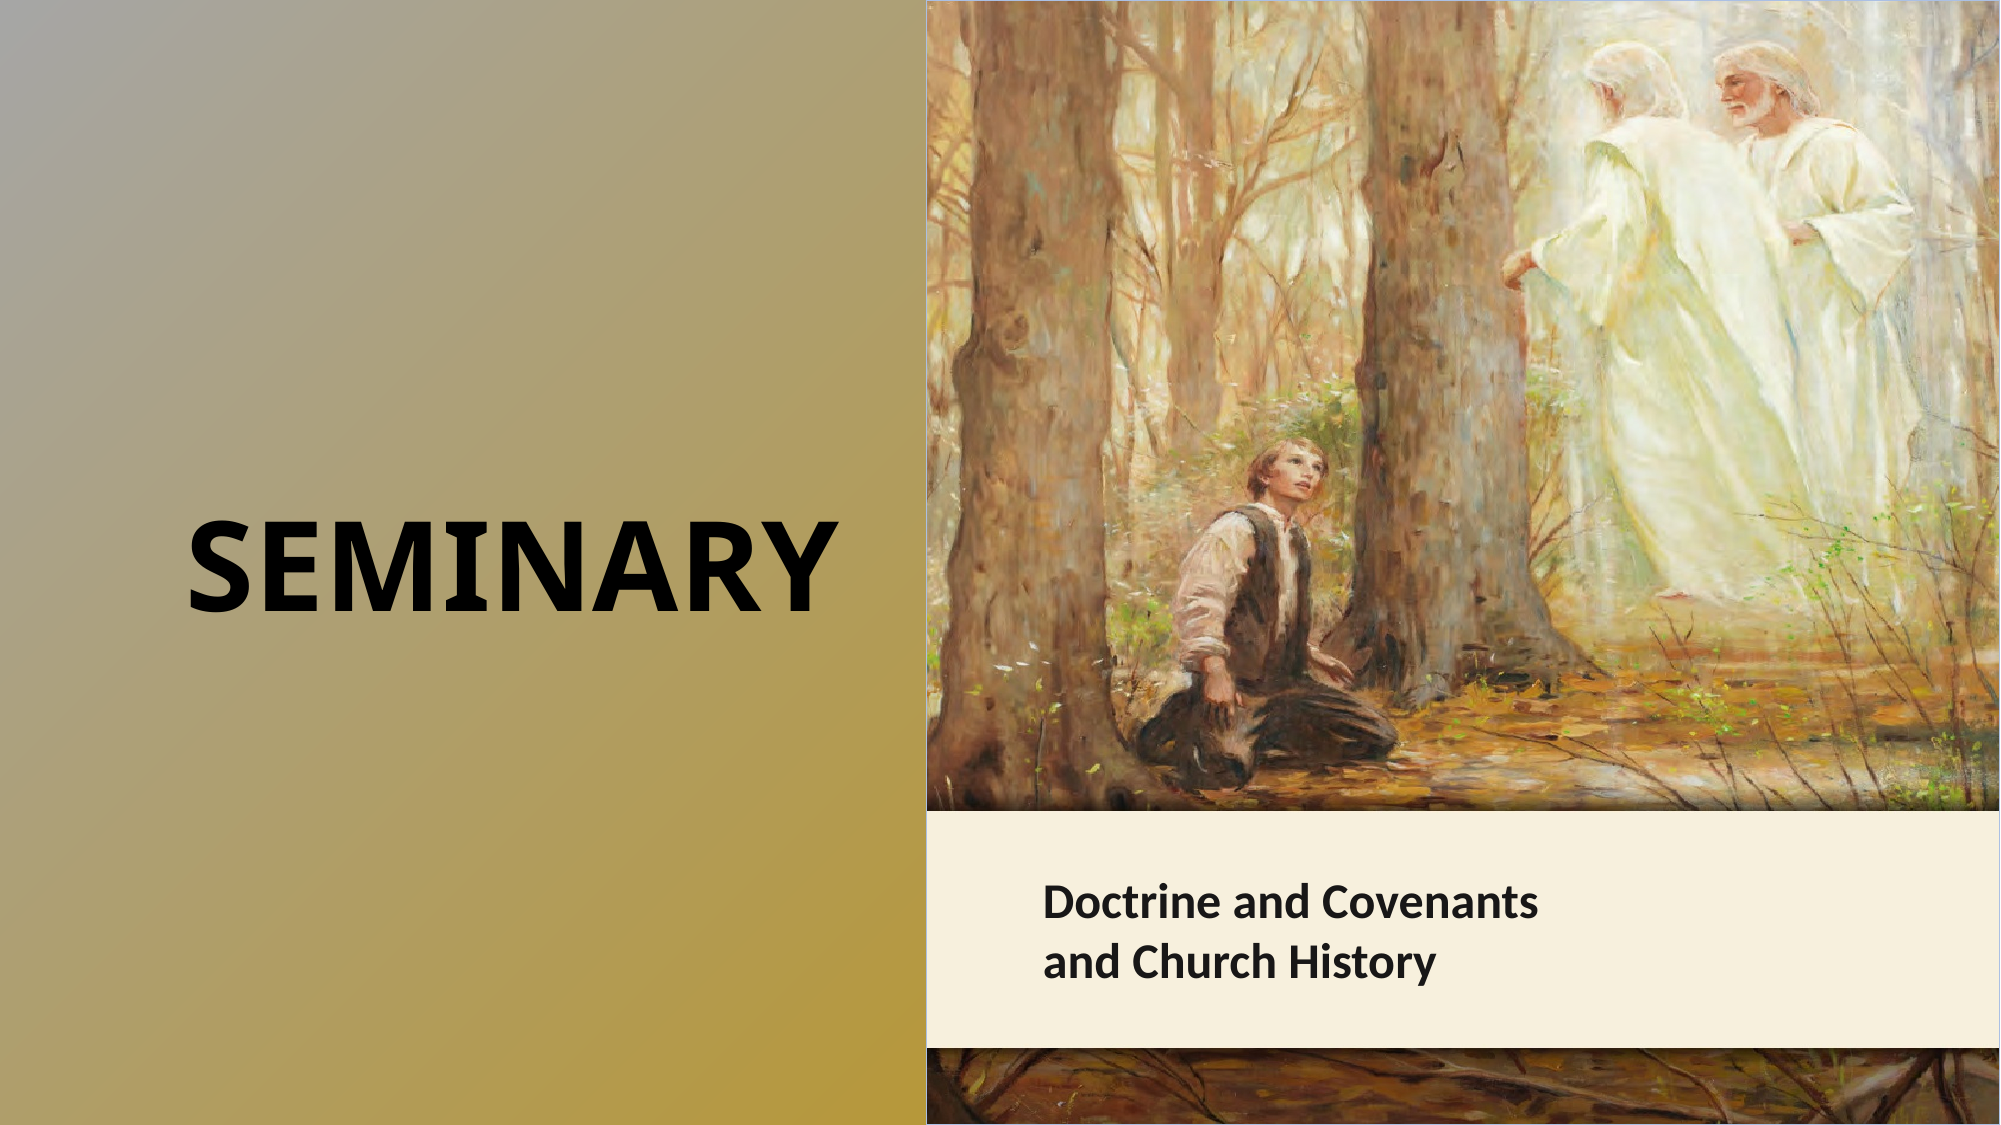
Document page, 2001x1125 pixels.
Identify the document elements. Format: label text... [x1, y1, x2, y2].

text_box SEMINARY [119, 479, 907, 644]
picture [926, 0, 2000, 1125]
